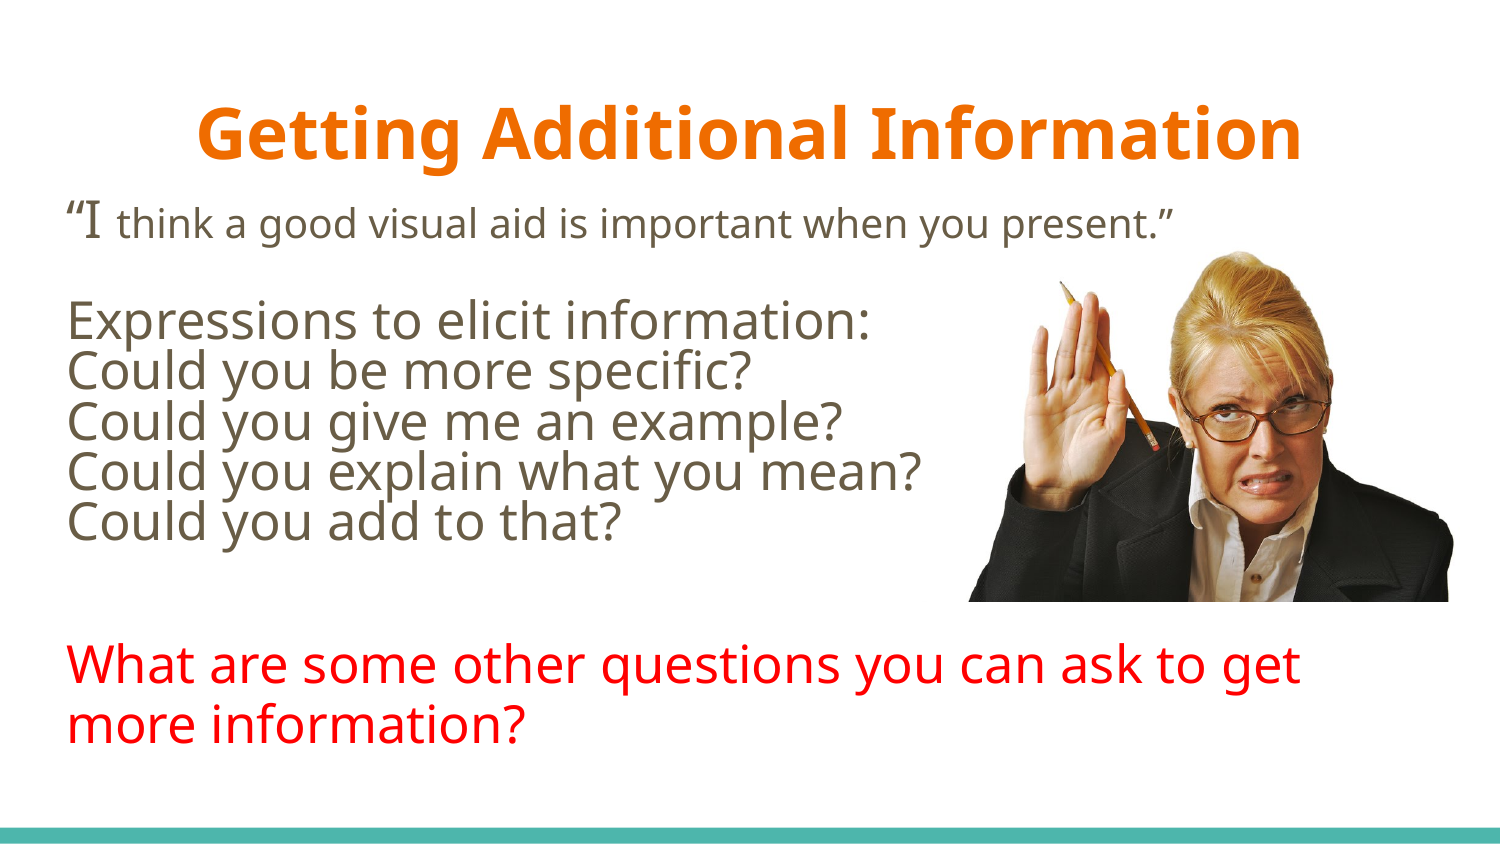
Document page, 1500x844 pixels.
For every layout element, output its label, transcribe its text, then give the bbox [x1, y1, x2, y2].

title Getting Additional Information [51, 72, 1449, 183]
picture [912, 242, 1462, 602]
list “I think a good visual aid is important when you present.” Expressions to elicit information: Could you be more specific? Could you give me an example? Could you explain what you mean? Could you add to that? What are some other questions you can ask to get more information? [51, 183, 1449, 731]
